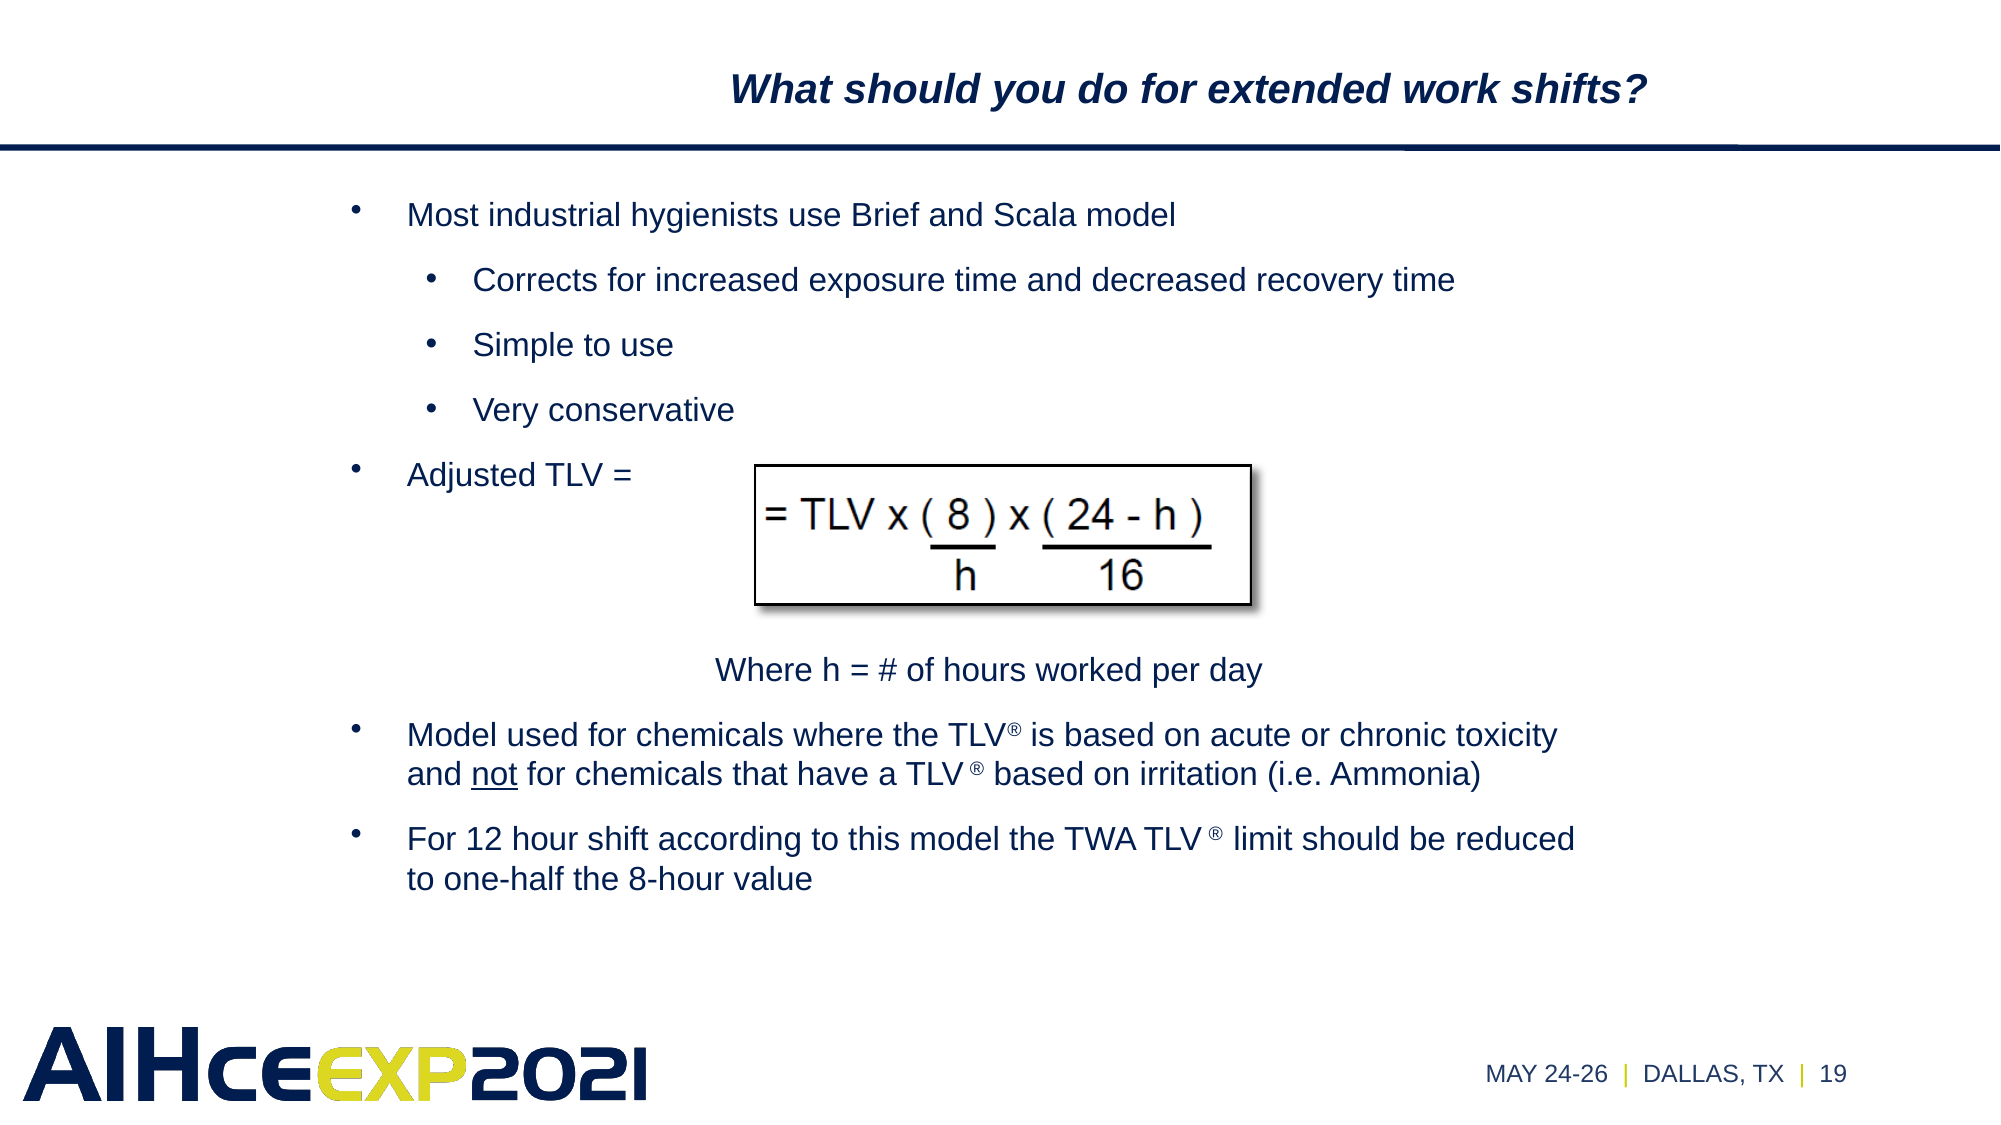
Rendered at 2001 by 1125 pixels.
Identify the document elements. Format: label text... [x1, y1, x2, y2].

picture [756, 466, 1250, 604]
title What should you do for extended work shifts? [313, 16, 1664, 147]
text_box MAY 24-26 | DALLAS, TX | 19 [1412, 1042, 1863, 1103]
picture [21, 1027, 647, 1101]
list Most industrial hygienists use Brief and Scala model Corrects for increased exposure time and decreased recovery time Simple to use Very conservative Adjusted TLV = Where h = # of hours worked per day Model used for chemicals where the TLV® is based on acute or chronic toxicity and not for chemicals that have a TLV ® based on irritation (i.e. Ammonia) For 12 hour shift according to this model the TWA TLV ® limit should be reduced to one-half the 8-hour value [335, 185, 1621, 911]
title What should you do for extended work shifts? [313, 148, 1664, 159]
